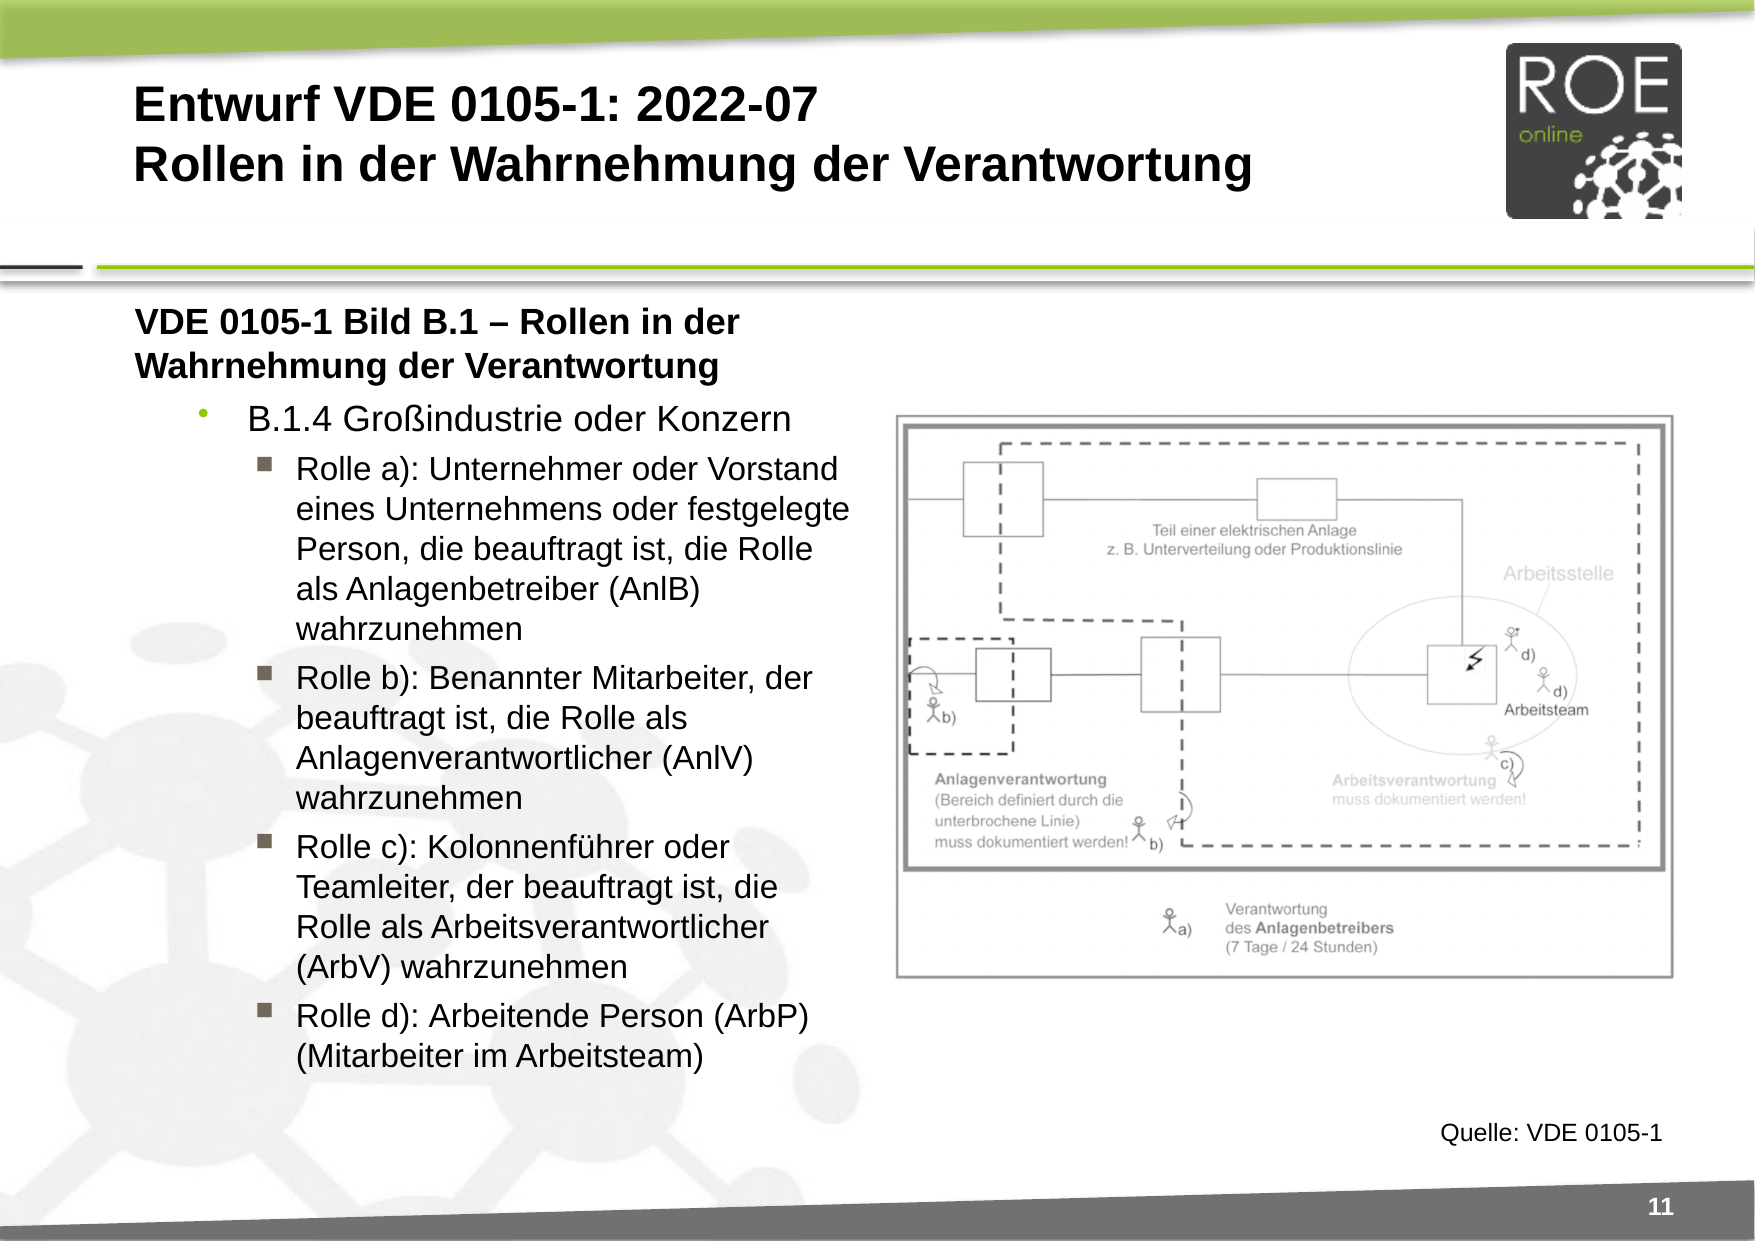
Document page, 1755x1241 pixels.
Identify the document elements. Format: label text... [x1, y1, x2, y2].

picture [1506, 43, 1682, 219]
title Entwurf VDE 0105-1: 2022-07 Rollen in der Wahrnehmung der Verantwortung [116, 41, 1494, 221]
slide_number 11 [1610, 1183, 1713, 1228]
list VDE 0105-1 Bild B.1 – Rollen in der Wahrnehmung der Verantwortung B.1.4 Großindustrie oder Konzern Rolle a): Unternehmer oder Vorstand eines Unternehmens oder festgelegte Person, die beauftragt ist, die Rolle als Anlagenbetreiber (AnlB) wahrzunehmen Rolle b): Benannter Mitarbeiter, der beauftragt ist, die Rolle als Anlagenverantwortlicher (AnlV) wahrzunehmen Rolle c): Kolonnenführer oder Teamleiter, der beauftragt ist, die Rolle als Arbeitsverantwortlicher (ArbV) wahrzunehmen Rolle d): Arbeitende Person (ArbP) (Mitarbeiter im Arbeitsteam) [117, 289, 878, 1103]
text_box Quelle: VDE 0105-1 [1425, 1108, 1679, 1154]
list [892, 407, 1680, 985]
